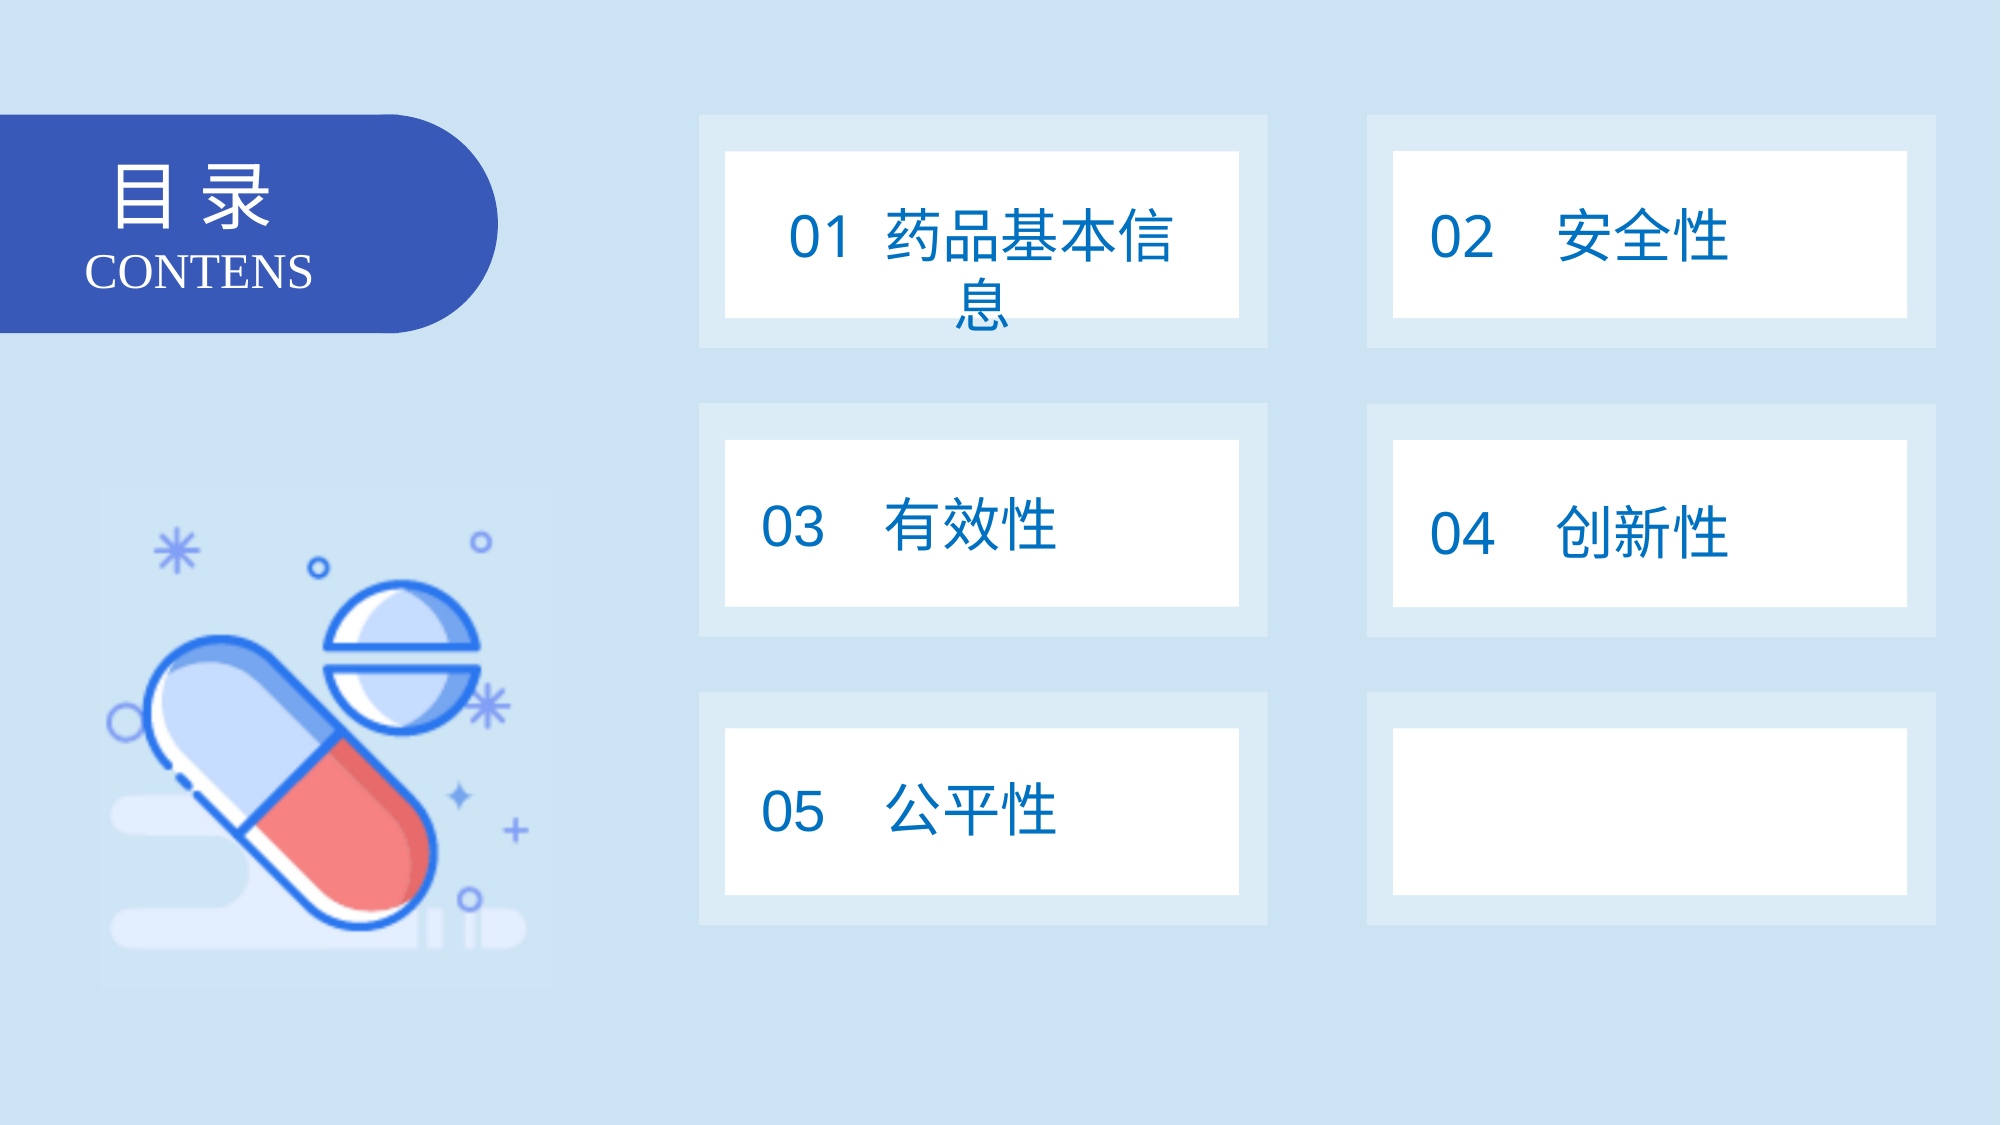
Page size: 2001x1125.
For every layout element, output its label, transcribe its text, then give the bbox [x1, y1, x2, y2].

text_box 02 安全性 [1414, 191, 1886, 277]
text_box [724, 150, 1240, 319]
text_box [698, 691, 1269, 926]
text_box [1392, 150, 1908, 319]
text_box 03 有效性 [746, 480, 1218, 566]
text_box [724, 727, 1240, 896]
picture [99, 488, 552, 990]
text_box [698, 114, 1269, 349]
text_box 01 药品基本信息 [746, 191, 1218, 347]
text_box 04 创新性 [1414, 488, 1886, 574]
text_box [0, 114, 498, 334]
text_box [1392, 727, 1908, 896]
text_box 05 公平性 [746, 765, 1218, 851]
text_box [698, 402, 1269, 638]
text_box [1366, 691, 1937, 926]
text_box [1366, 114, 1937, 349]
text_box [1392, 439, 1908, 608]
text_box [1366, 403, 1937, 638]
text_box [724, 439, 1240, 608]
